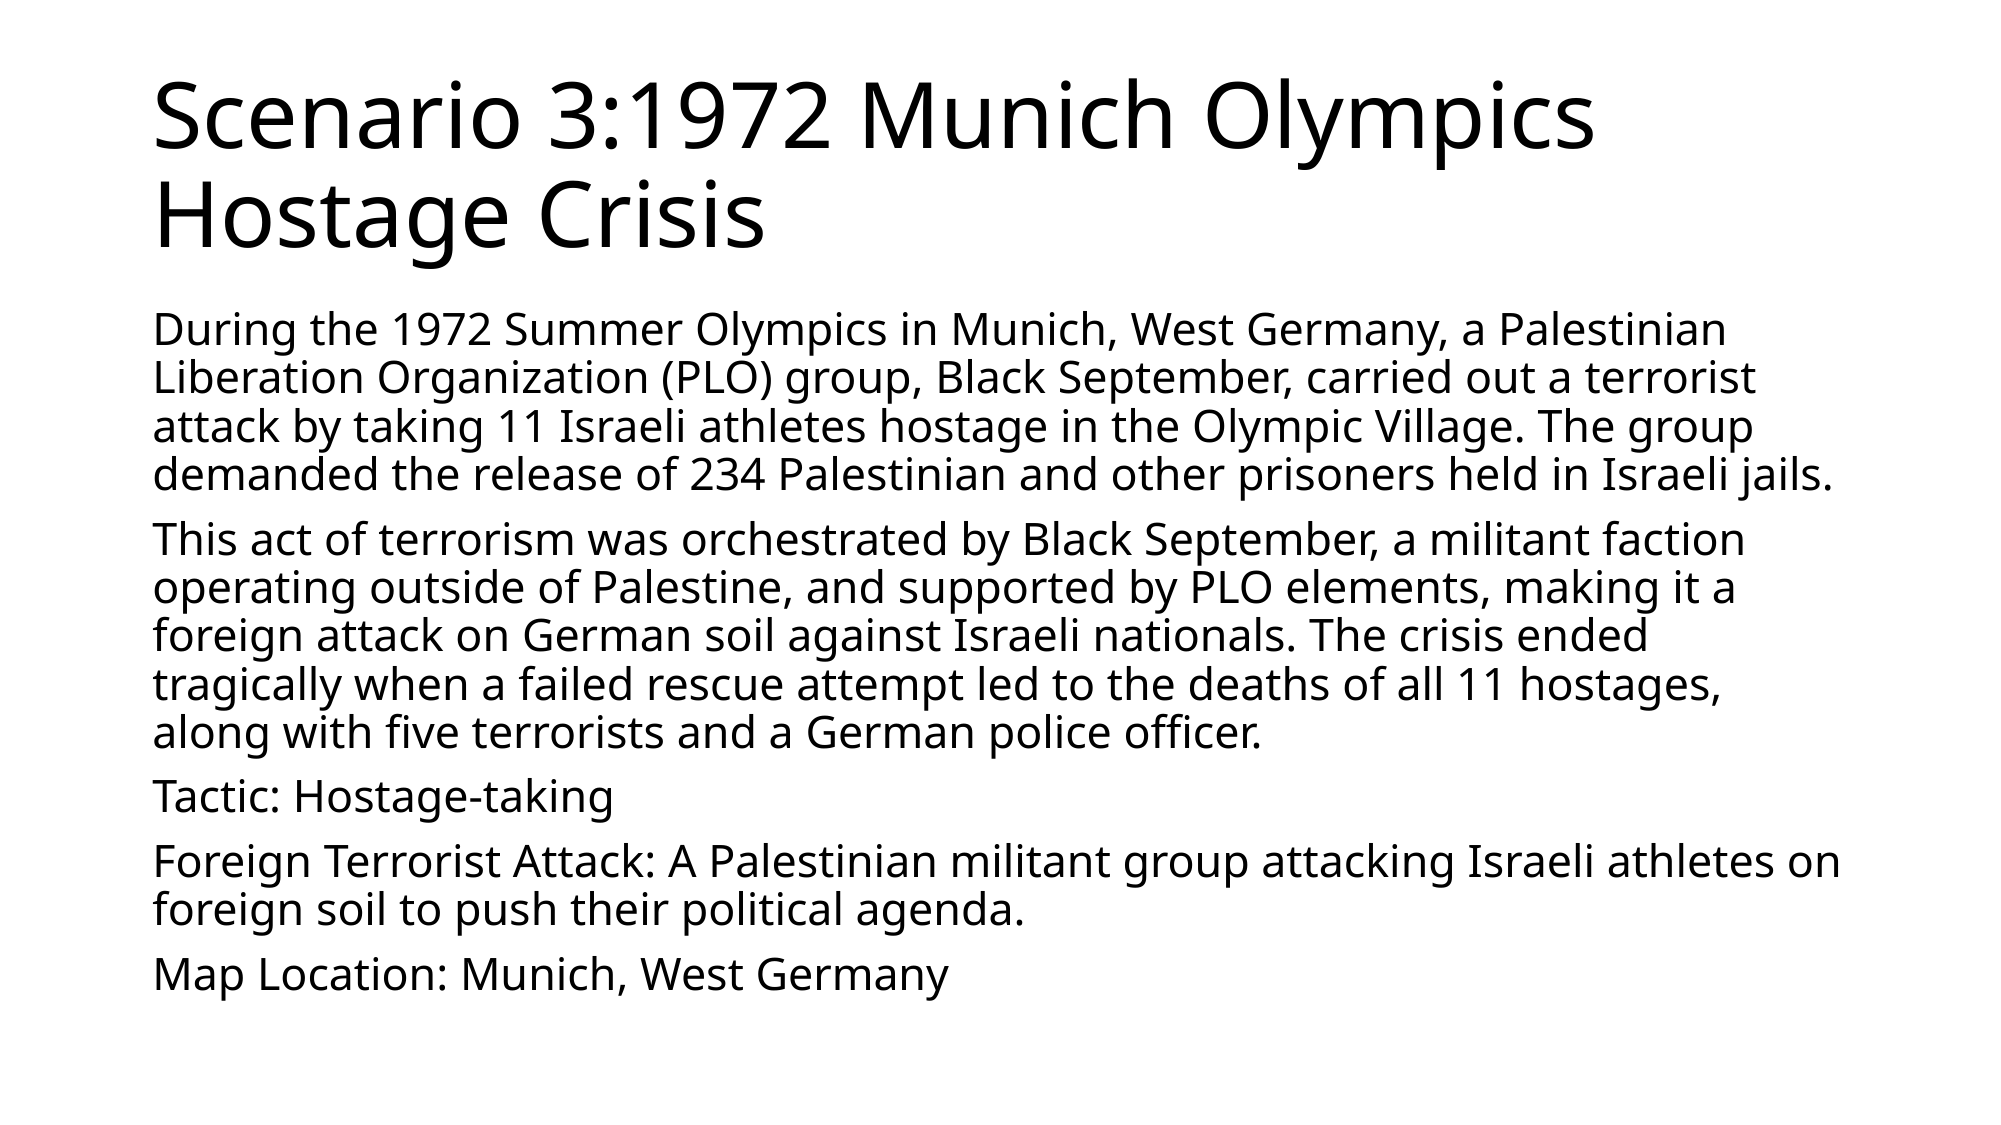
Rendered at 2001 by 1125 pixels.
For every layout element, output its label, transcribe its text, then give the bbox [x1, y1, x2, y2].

title Scenario 3:1972 Munich Olympics Hostage Crisis [137, 59, 1863, 278]
list During the 1972 Summer Olympics in Munich, West Germany, a Palestinian Liberation Organization (PLO) group, Black September, carried out a terrorist attack by taking 11 Israeli athletes hostage in the Olympic Village. The group demanded the release of 234 Palestinian and other prisoners held in Israeli jails. This act of terrorism was orchestrated by Black September, a militant faction operating outside of Palestine, and supported by PLO elements, making it a foreign attack on German soil against Israeli nationals. The crisis ended tragically when a failed rescue attempt led to the deaths of all 11 hostages, along with five terrorists and a German police officer. Tactic: Hostage-taking Foreign Terrorist Attack: A Palestinian militant group attacking Israeli athletes on foreign soil to push their political agenda. Map Location: Munich, West Germany [137, 299, 1863, 1014]
